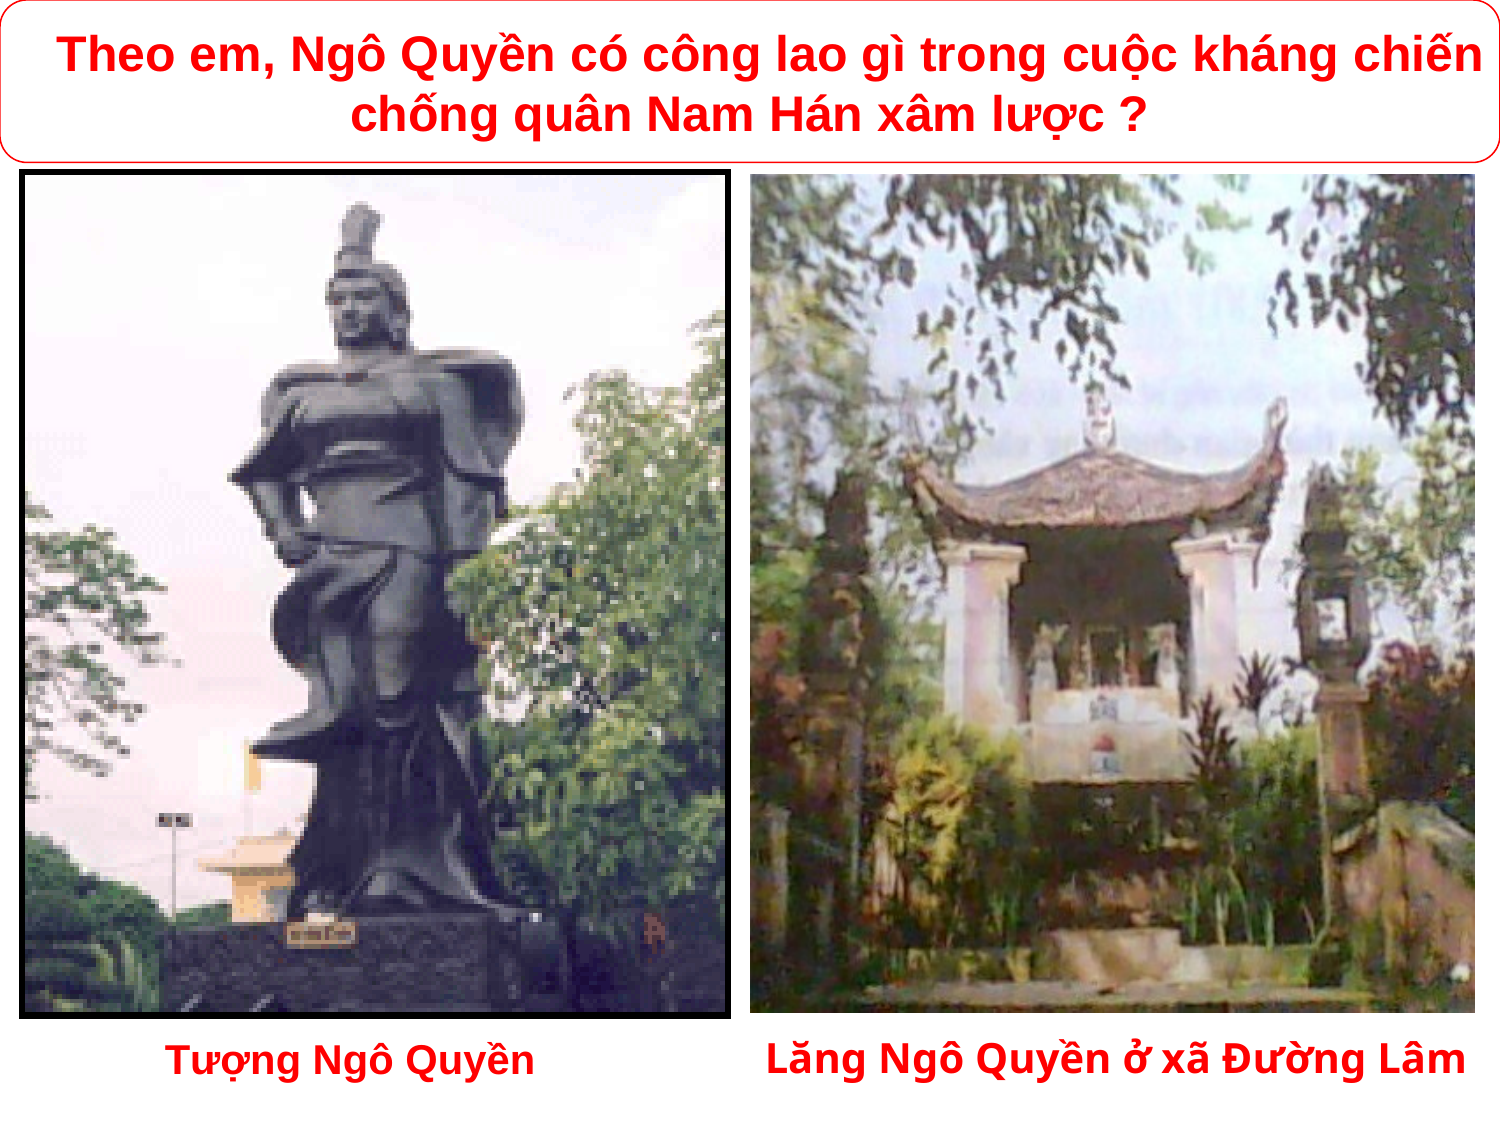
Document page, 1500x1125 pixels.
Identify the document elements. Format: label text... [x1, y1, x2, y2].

text_box Theo em, Ngô Quyền có công lao gì trong cuộc kháng chiến chống quân Nam Hán xâm lược ? [0, 0, 1500, 163]
text_box Lăng Ngô Quyền ở xã Đường Lâm [750, 1024, 1500, 1089]
text_box Tượng Ngô Quyền [150, 1025, 625, 1090]
picture [749, 174, 1476, 1013]
picture [24, 174, 726, 1013]
